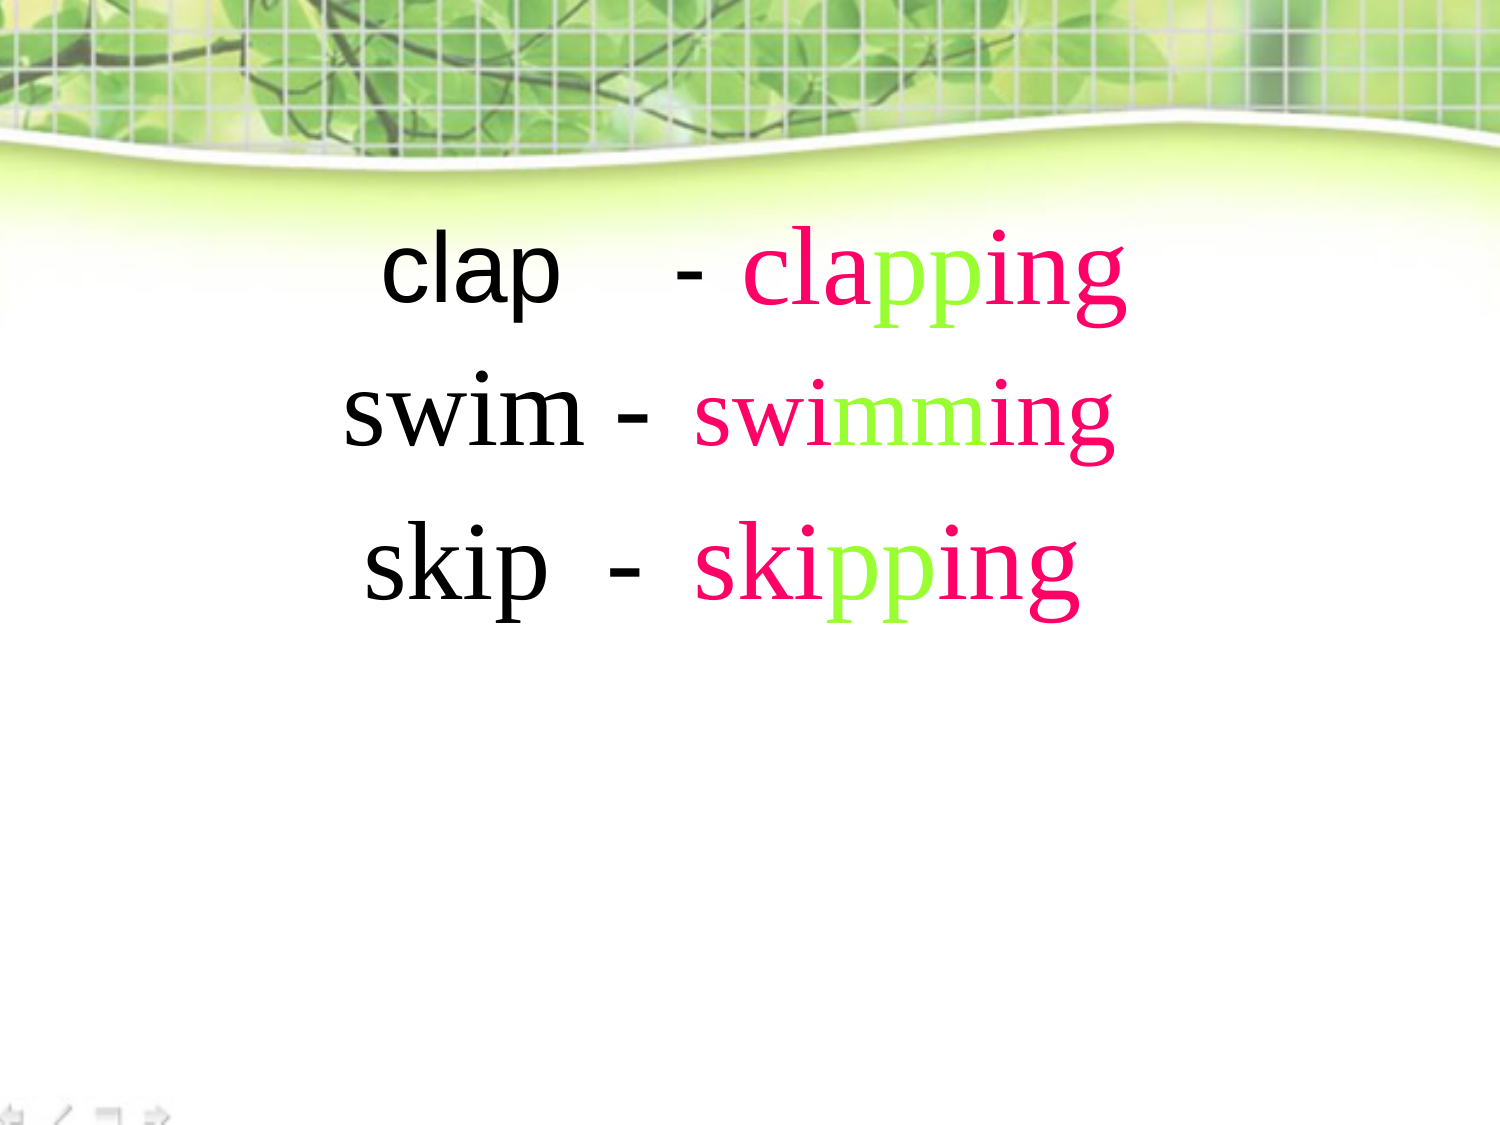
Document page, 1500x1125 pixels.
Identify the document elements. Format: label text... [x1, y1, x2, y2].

text_box skipping [679, 479, 1140, 630]
text_box clapping [726, 184, 1144, 335]
text_box skip - [348, 479, 679, 630]
text_box swim - [242, 280, 727, 611]
text_box swimming [679, 338, 1152, 473]
picture [0, 0, 1500, 1125]
list clap - [87, 54, 1425, 963]
